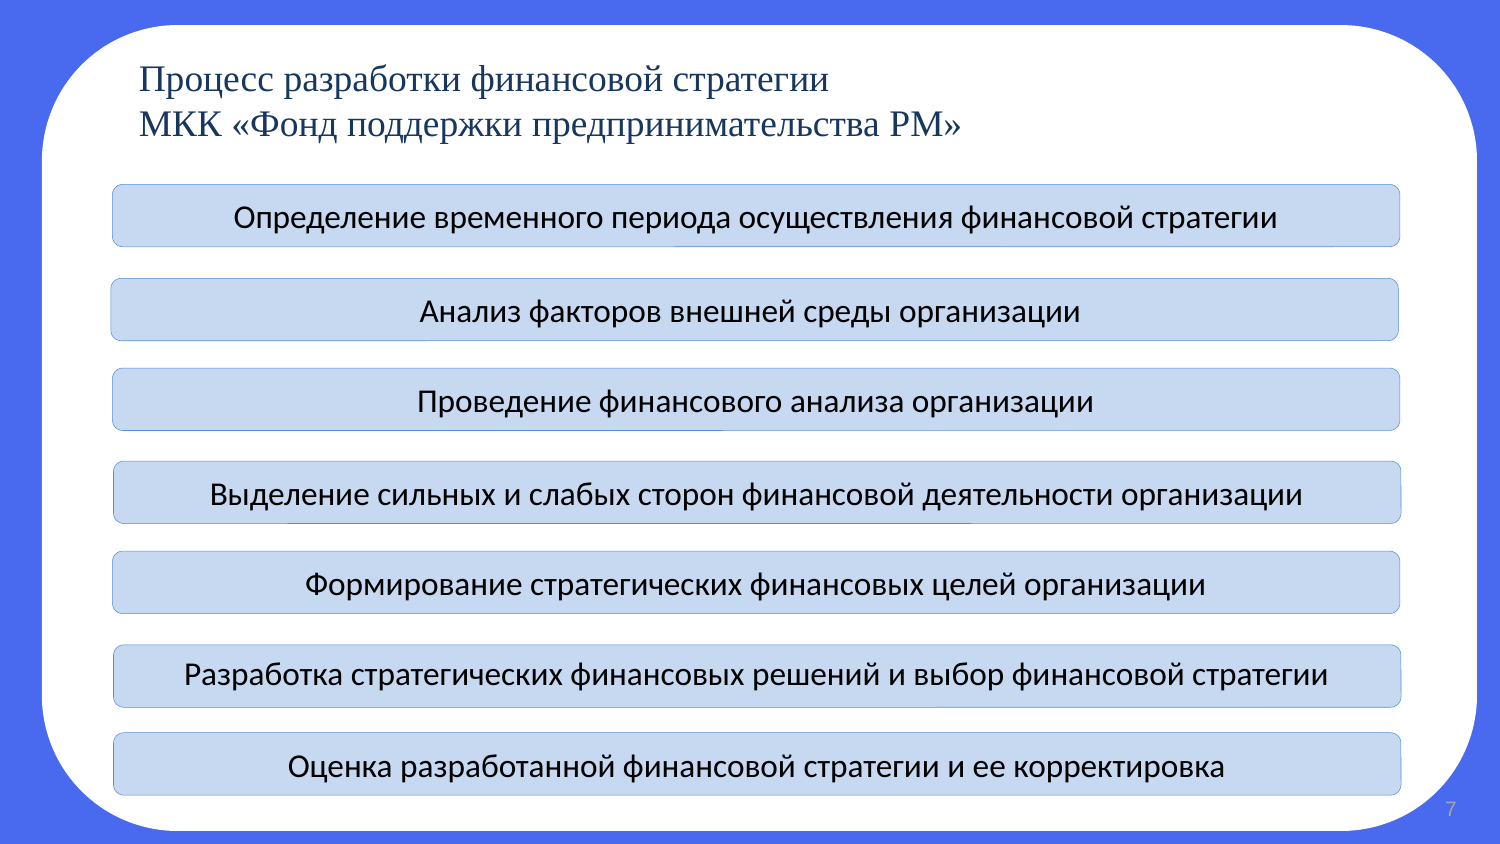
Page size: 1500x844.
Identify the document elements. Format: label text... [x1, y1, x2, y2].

text_box Формирование стратегических финансовых целей организации [110, 549, 1403, 616]
text_box Процесс разработки финансовой стратегии МКК «Фонд поддержки предпринимательства РМ» [50, 46, 1469, 152]
text_box Анализ факторов внешней среды организации [108, 276, 1401, 343]
text_box Выделение сильных и слабых сторон финансовой деятельности организации [111, 458, 1404, 526]
text_box [105, 25, 1414, 46]
text_box [41, 114, 1477, 831]
slide_number 7 [1438, 795, 1463, 844]
text_box [0, 0, 1500, 844]
text_box Разработка стратегических финансовых решений и выбор финансовой стратегии [111, 642, 1404, 710]
text_box Определение временного периода осуществления финансовой стратегии [110, 182, 1403, 249]
text_box Оценка разработанной финансовой стратегии и ее корректировка [111, 730, 1404, 798]
text_box Проведение финансового анализа организации [110, 365, 1403, 433]
